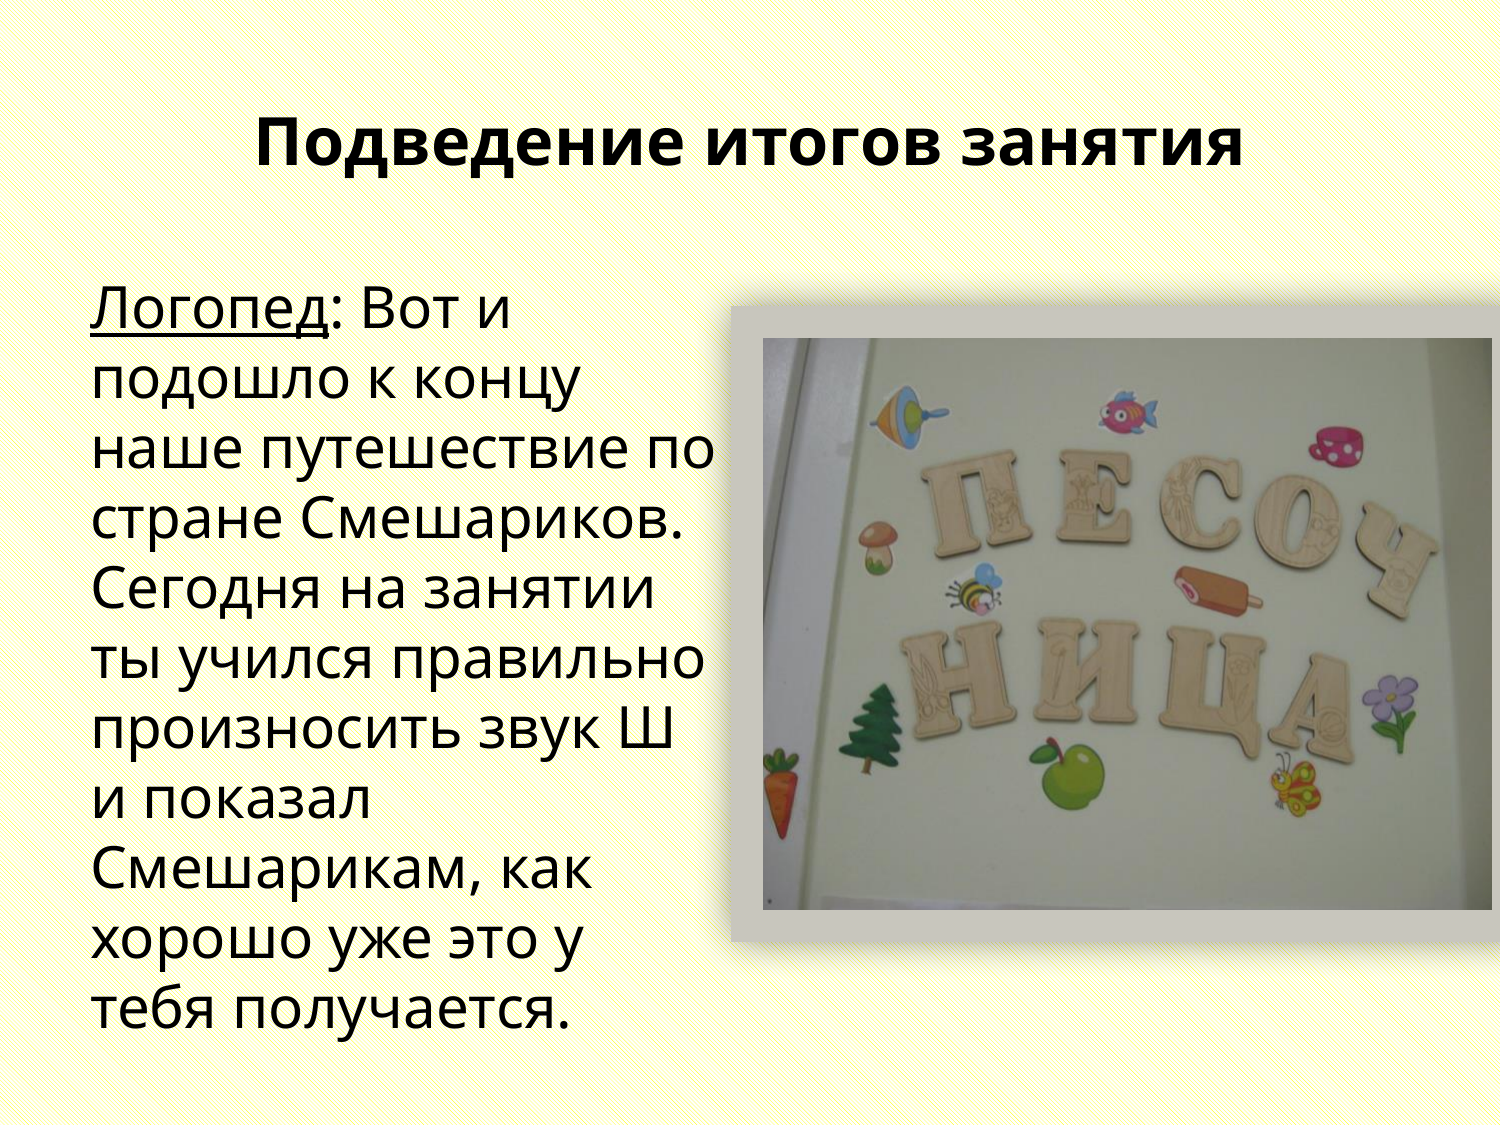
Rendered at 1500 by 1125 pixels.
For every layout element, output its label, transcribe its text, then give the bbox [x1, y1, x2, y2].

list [762, 337, 1493, 911]
title Подведение итогов занятия [75, 45, 1425, 233]
list Логопед: Вот и подошло к концу наше путешествие по стране Смешариков. Сегодня на занятии ты учился правильно произносить звук Ш и показал Смешарикам, как хорошо уже это у тебя получается. [75, 262, 738, 1005]
